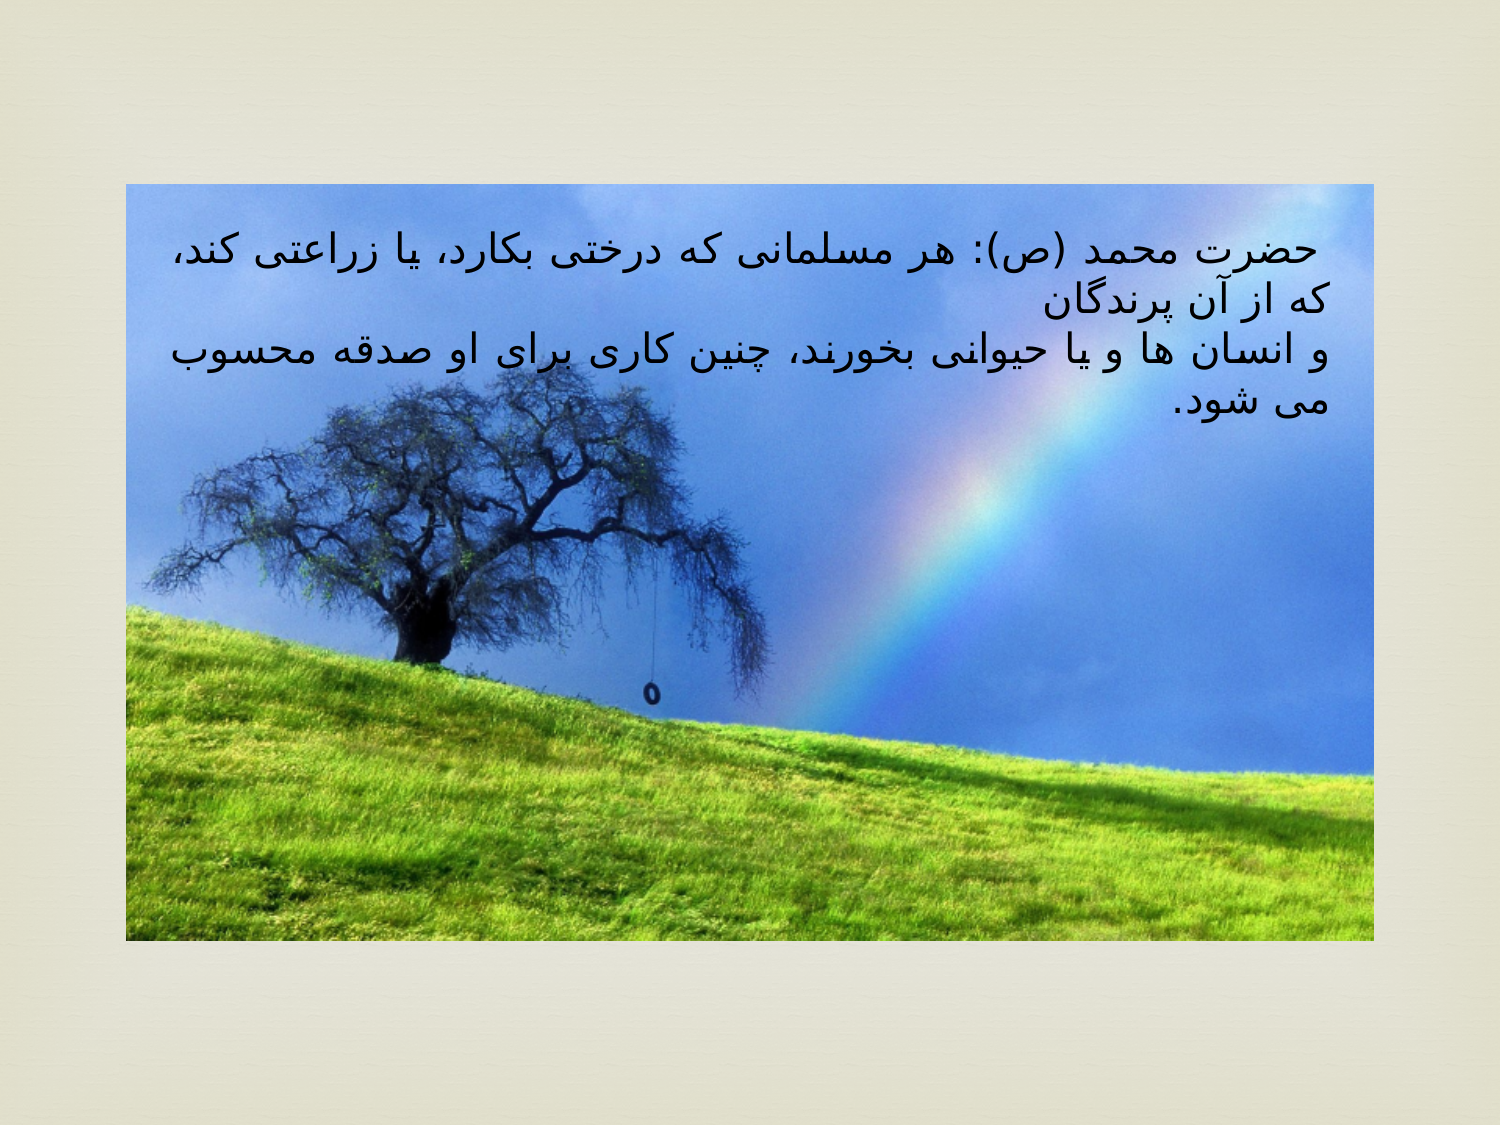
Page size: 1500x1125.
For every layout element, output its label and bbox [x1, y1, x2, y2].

picture [125, 183, 1375, 942]
